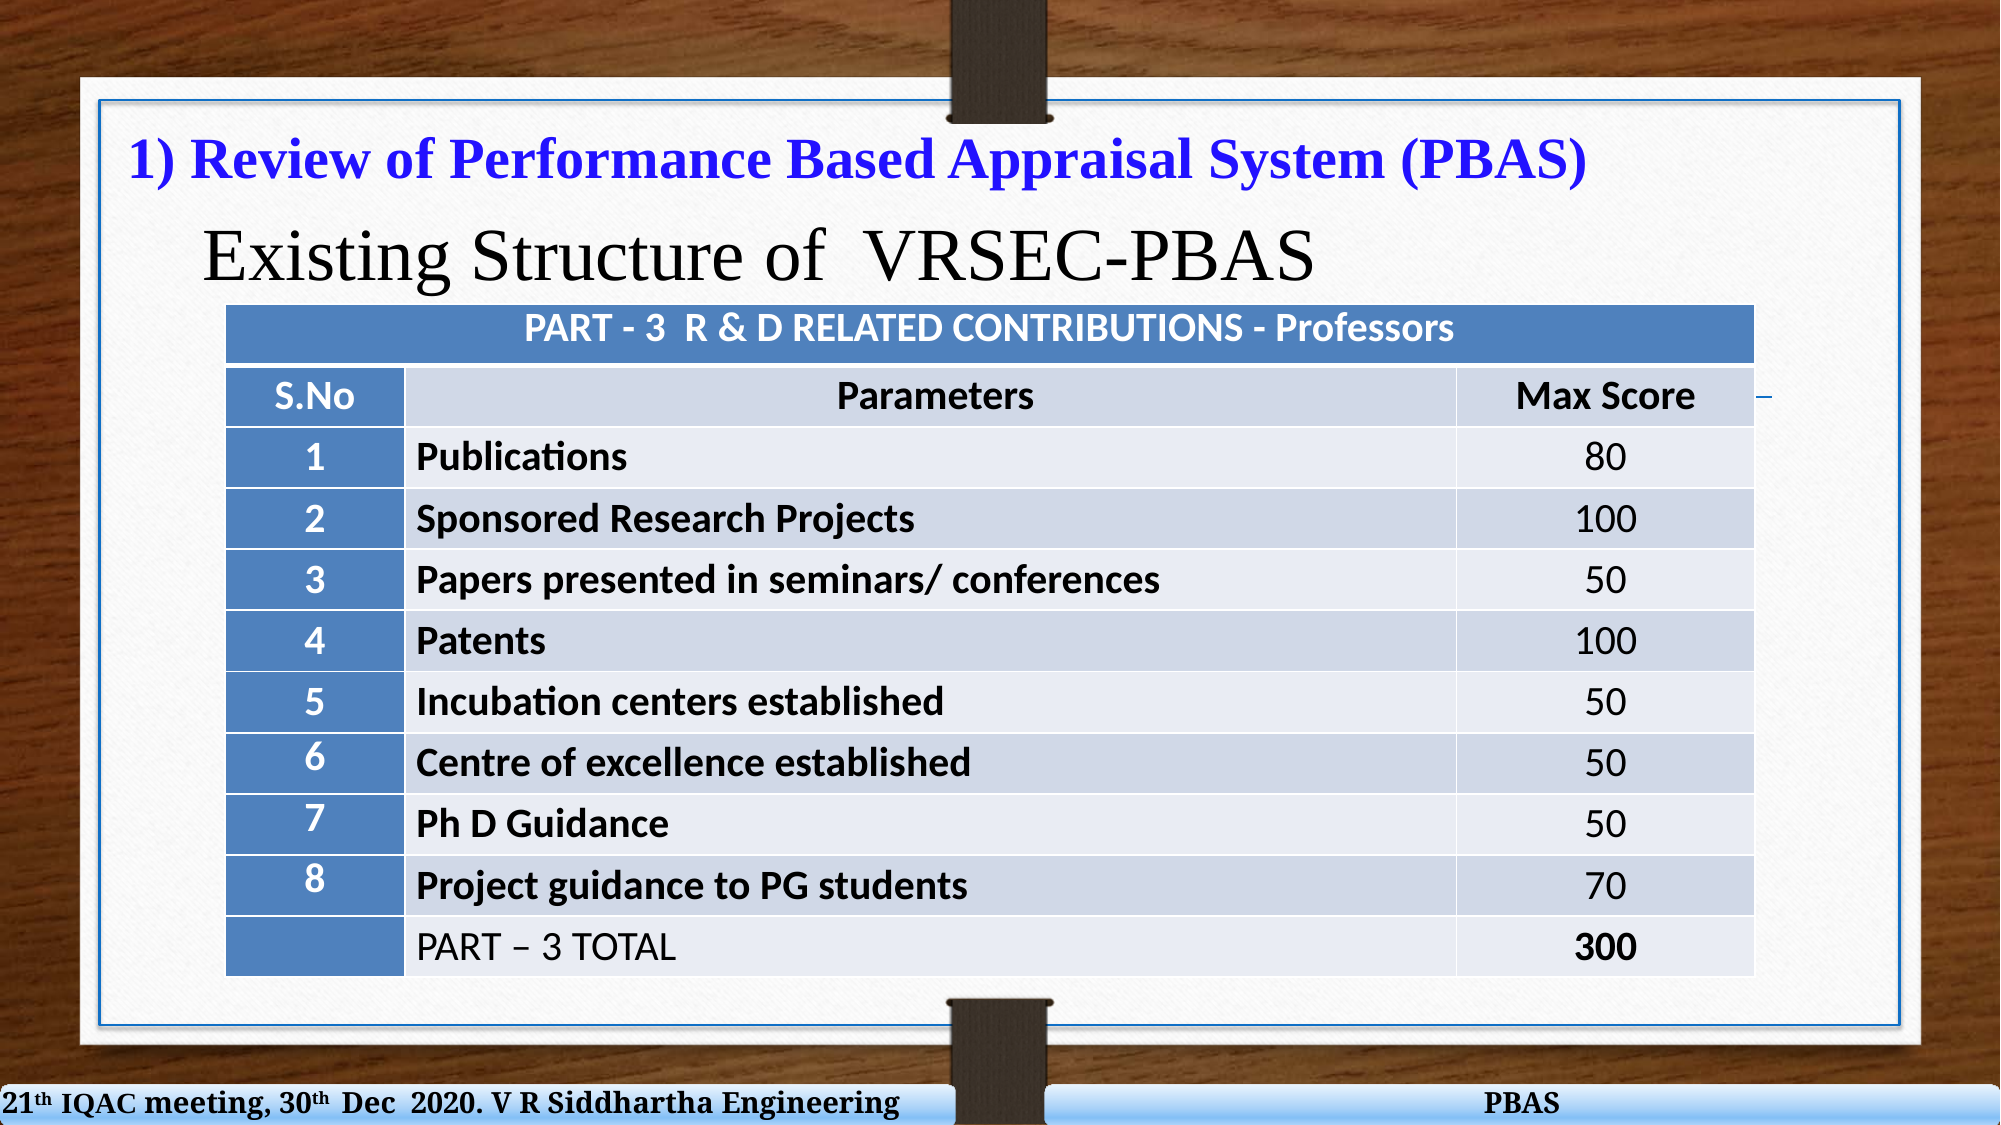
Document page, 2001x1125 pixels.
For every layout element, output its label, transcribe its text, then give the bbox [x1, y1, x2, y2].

table_cell [226, 917, 404, 976]
table_cell Project guidance to PG students [406, 856, 1456, 915]
table_cell 8 [226, 856, 404, 915]
table_cell Centre of excellence established [406, 734, 1456, 793]
table_cell 6 [226, 734, 404, 793]
text_box 1) Review of Performance Based Appraisal System (PBAS) [112, 112, 1620, 198]
table_header PART - 3 R & D RELATED CONTRIBUTIONS - Professors [226, 305, 1754, 363]
table_cell 100 [1457, 489, 1754, 548]
table_cell PART – 3 TOTAL [406, 917, 1456, 976]
table_cell Incubation centers established [406, 672, 1456, 732]
table_cell 1 [226, 428, 404, 487]
text_box 21th IQAC meeting, 30th Dec 2020. V R Siddhartha Engineering College [0, 1083, 956, 1125]
table_cell 50 [1457, 795, 1754, 854]
table_cell 50 [1457, 734, 1754, 793]
table_cell 70 [1457, 856, 1754, 915]
table_cell 7 [226, 795, 404, 854]
table_cell 2 [226, 489, 404, 548]
table_cell Papers presented in seminars/ conferences [406, 550, 1456, 609]
table_cell S.No [226, 368, 404, 426]
table_cell 50 [1457, 550, 1754, 609]
table_cell 4 [226, 611, 404, 671]
table_cell 3 [226, 550, 404, 609]
text_box PBAS [1044, 1083, 2000, 1125]
table_cell Max Score [1457, 368, 1754, 426]
table_cell Sponsored Research Projects [406, 489, 1456, 548]
table_cell Ph D Guidance [406, 795, 1456, 854]
table_cell 5 [226, 672, 404, 732]
text_box Existing Structure of VRSEC-PBAS [187, 198, 1760, 303]
table_cell Publications [406, 428, 1456, 487]
table_cell 100 [1457, 611, 1754, 671]
table_cell Parameters [406, 368, 1456, 426]
table_cell 50 [1457, 672, 1754, 732]
table_cell 80 [1457, 428, 1754, 487]
table_cell 300 [1457, 917, 1754, 976]
table_cell Patents [406, 611, 1456, 671]
picture [0, 0, 2000, 1125]
